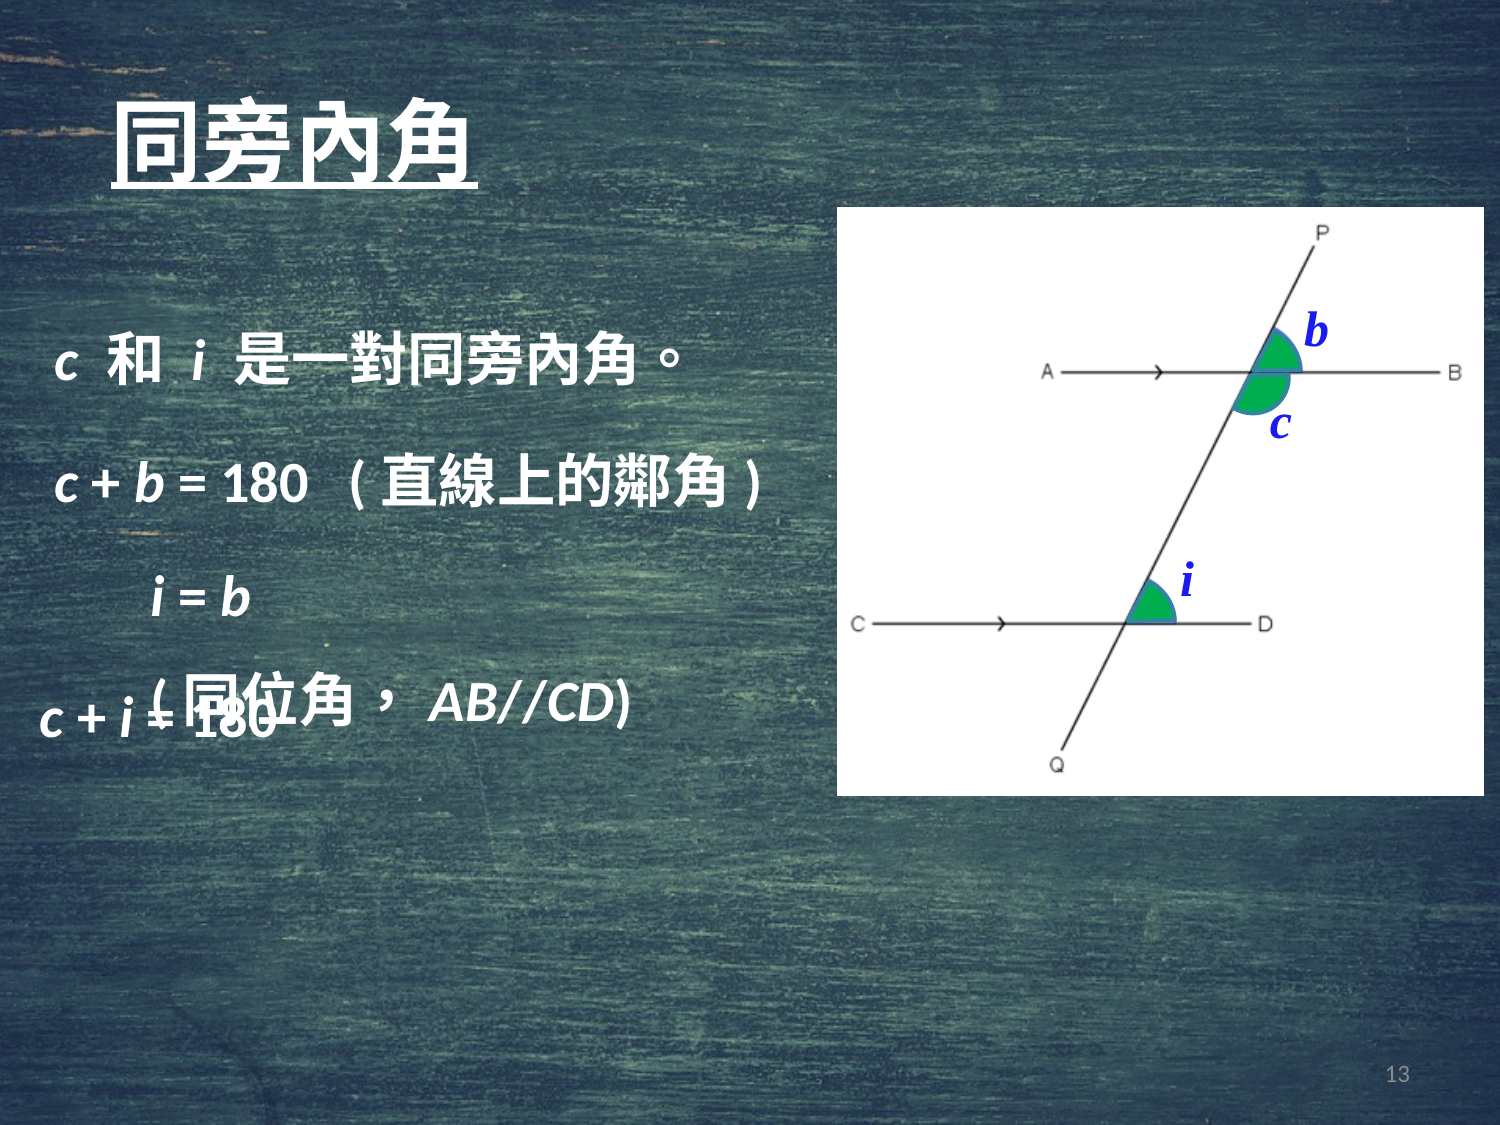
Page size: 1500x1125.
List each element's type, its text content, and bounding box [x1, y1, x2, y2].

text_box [837, 207, 1484, 796]
text_box c 和 i 是一對同旁內角。 [39, 279, 691, 400]
slide_number 13 [1074, 1042, 1425, 1103]
title 同旁內角 [75, 45, 514, 233]
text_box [1165, 380, 1316, 615]
text_box i = b (同位角，AB//CD) [135, 515, 832, 741]
picture [0, 0, 1500, 1125]
